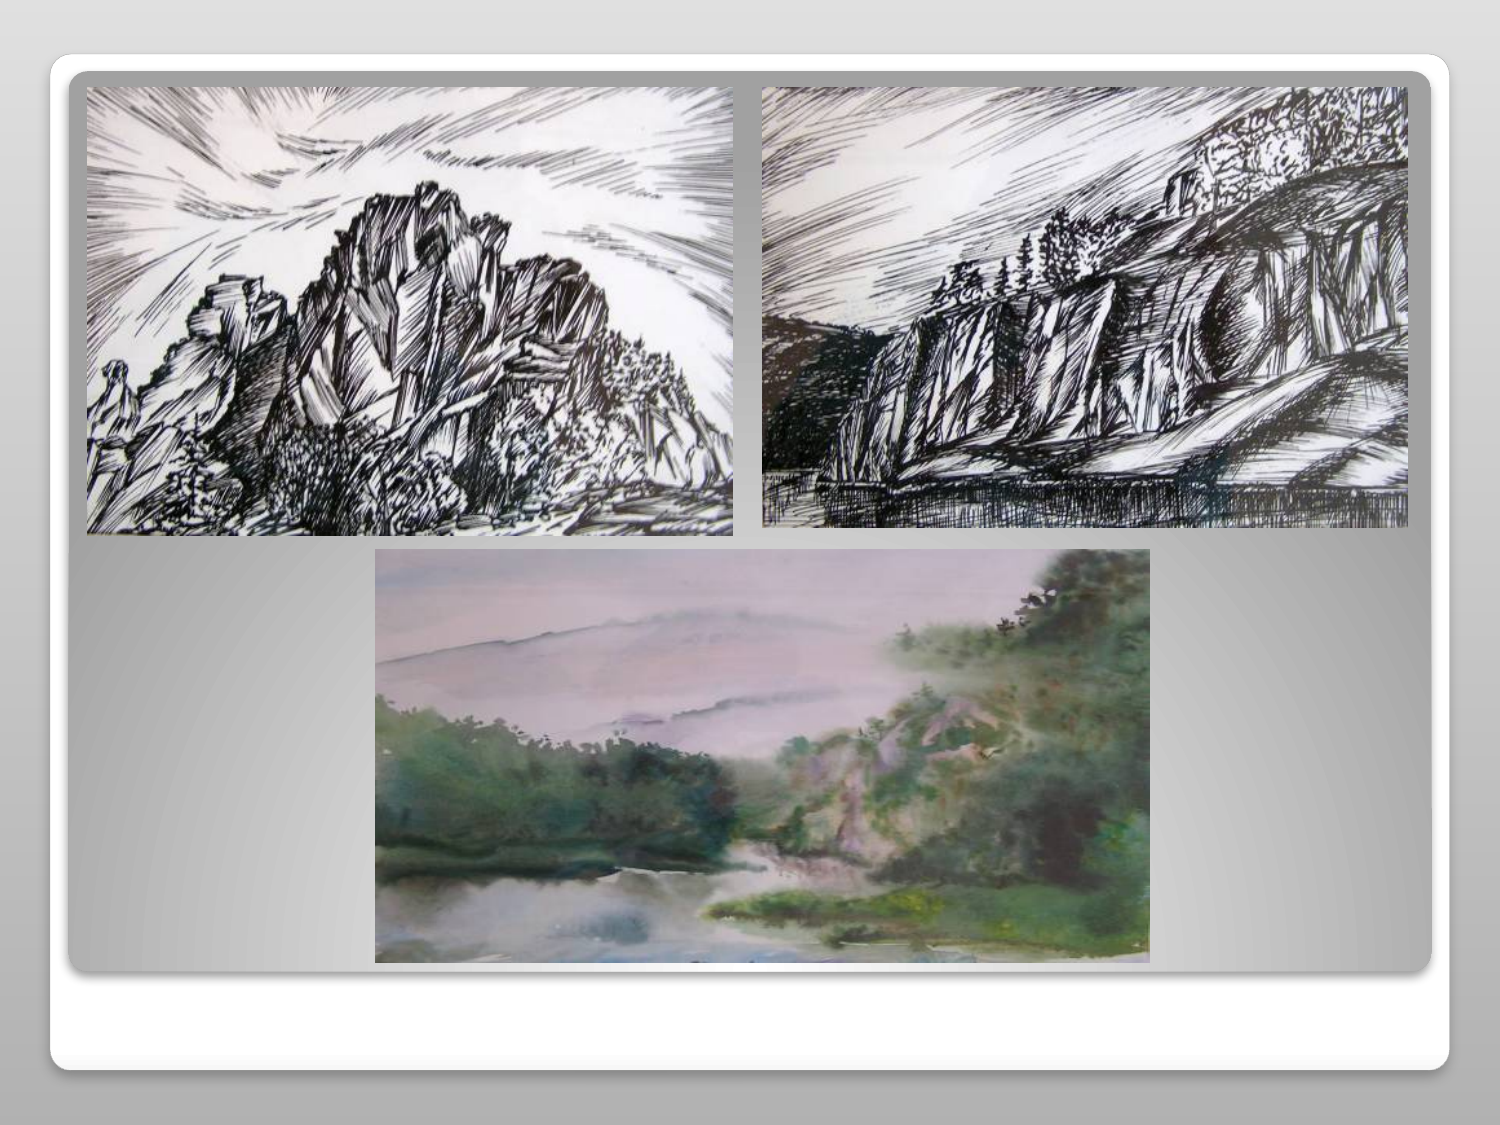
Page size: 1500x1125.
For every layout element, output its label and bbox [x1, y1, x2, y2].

picture [374, 549, 1151, 963]
list [87, 87, 733, 536]
list [762, 87, 1408, 528]
